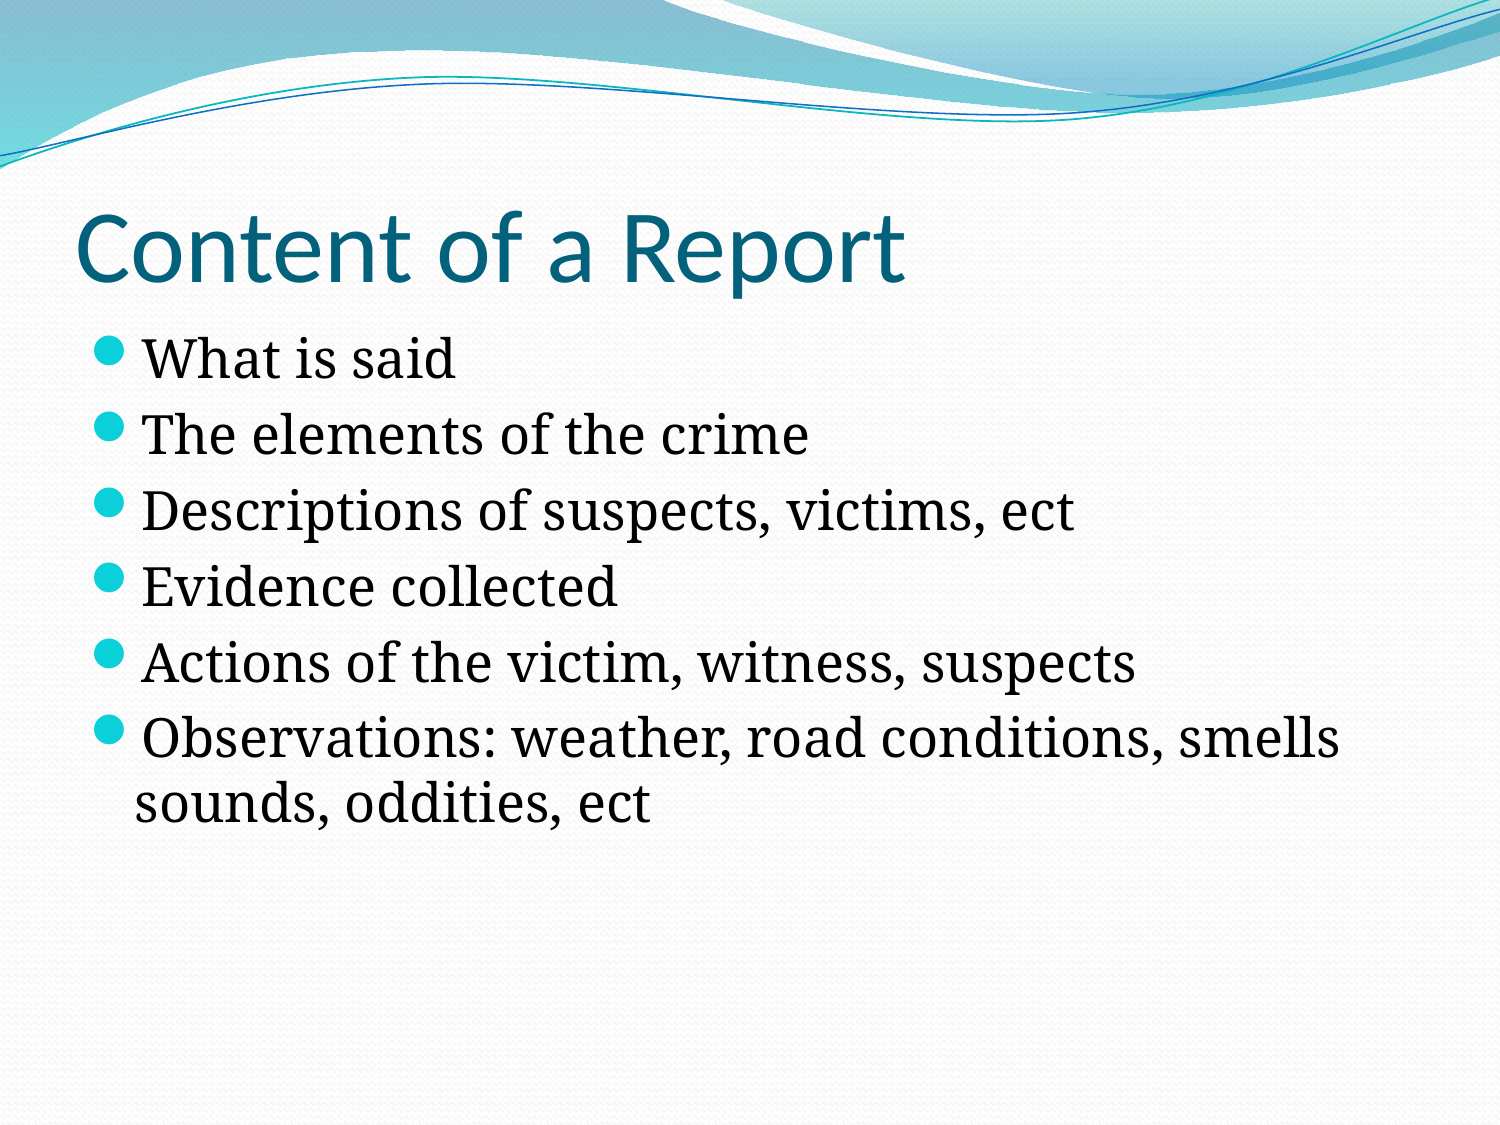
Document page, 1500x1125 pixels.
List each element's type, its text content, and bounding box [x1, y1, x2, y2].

list What is said The elements of the crime Descriptions of suspects, victims, ect Evidence collected Actions of the victim, witness, suspects Observations: weather, road conditions, smells sounds, oddities, ect [75, 317, 1425, 1038]
title Content of a Report [75, 115, 1425, 303]
